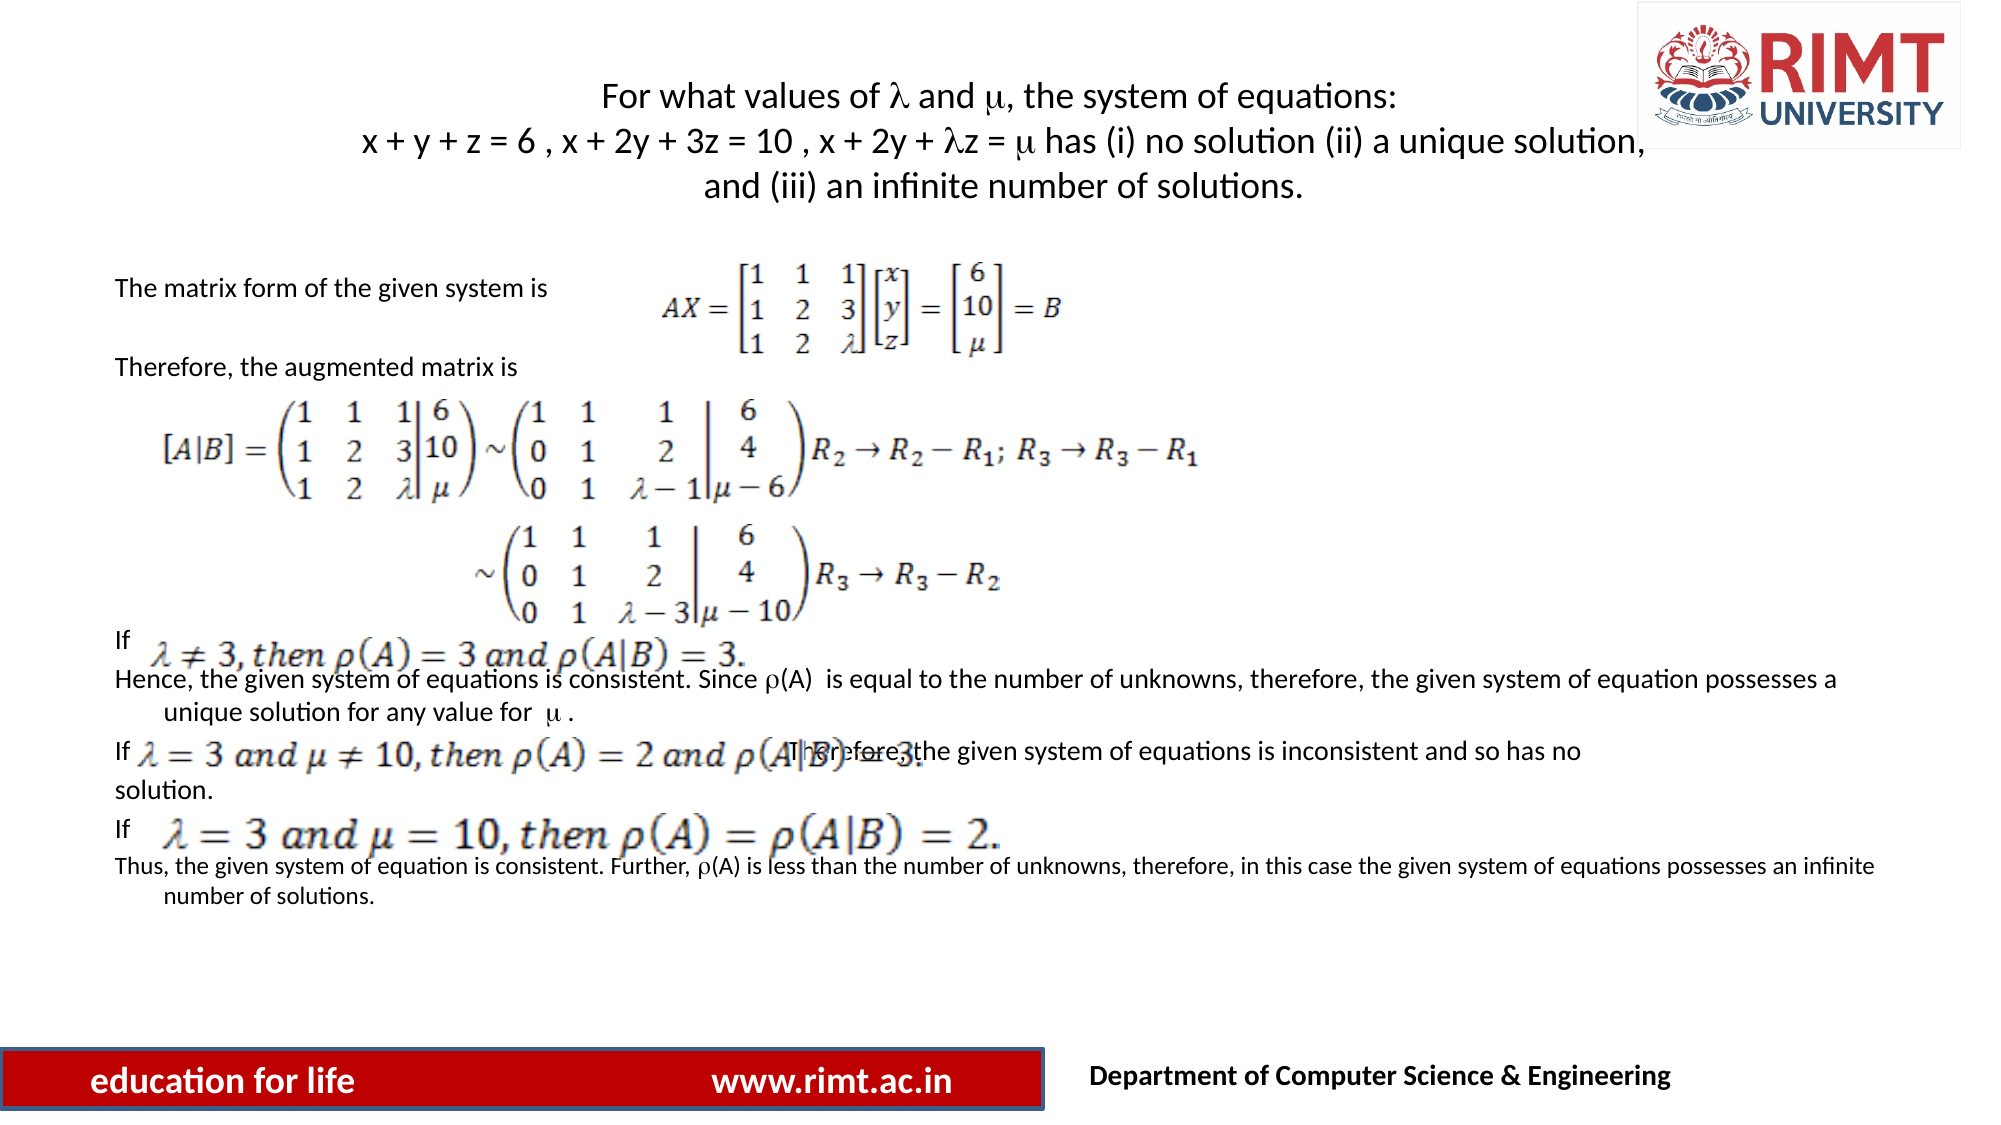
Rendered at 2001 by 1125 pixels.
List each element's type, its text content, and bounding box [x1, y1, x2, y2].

list The matrix form of the given system is Therefore, the augmented matrix is If Hence, the given system of equations is consistent. Since (A) is equal to the number of unknowns, therefore, the given system of equation possesses a unique solution for any value for  . If Therefore, the given system of equations is inconsistent and so has no solution. If Thus, the given system of equation is consistent. Further, (A) is less than the number of unknowns, therefore, in this case the given system of equations possesses an infinite number of solutions. [99, 262, 1900, 1005]
text_box education for life www.rimt.ac.in [0, 1047, 1045, 1111]
picture [162, 399, 1202, 513]
picture [162, 813, 1001, 876]
picture [149, 524, 1001, 688]
picture [662, 262, 1063, 366]
picture [1637, 1, 1961, 149]
text_box Department of Computer Science & Engineering [1042, 1044, 1718, 1104]
picture [137, 737, 923, 788]
title For what values of  and , the system of equations: x + y + z = 6 , x + 2y + 3z = 10 , x + 2y + z =  has (i) no solution (ii) a unique solution, and (iii) an infinite number of solutions. [99, 45, 1900, 233]
